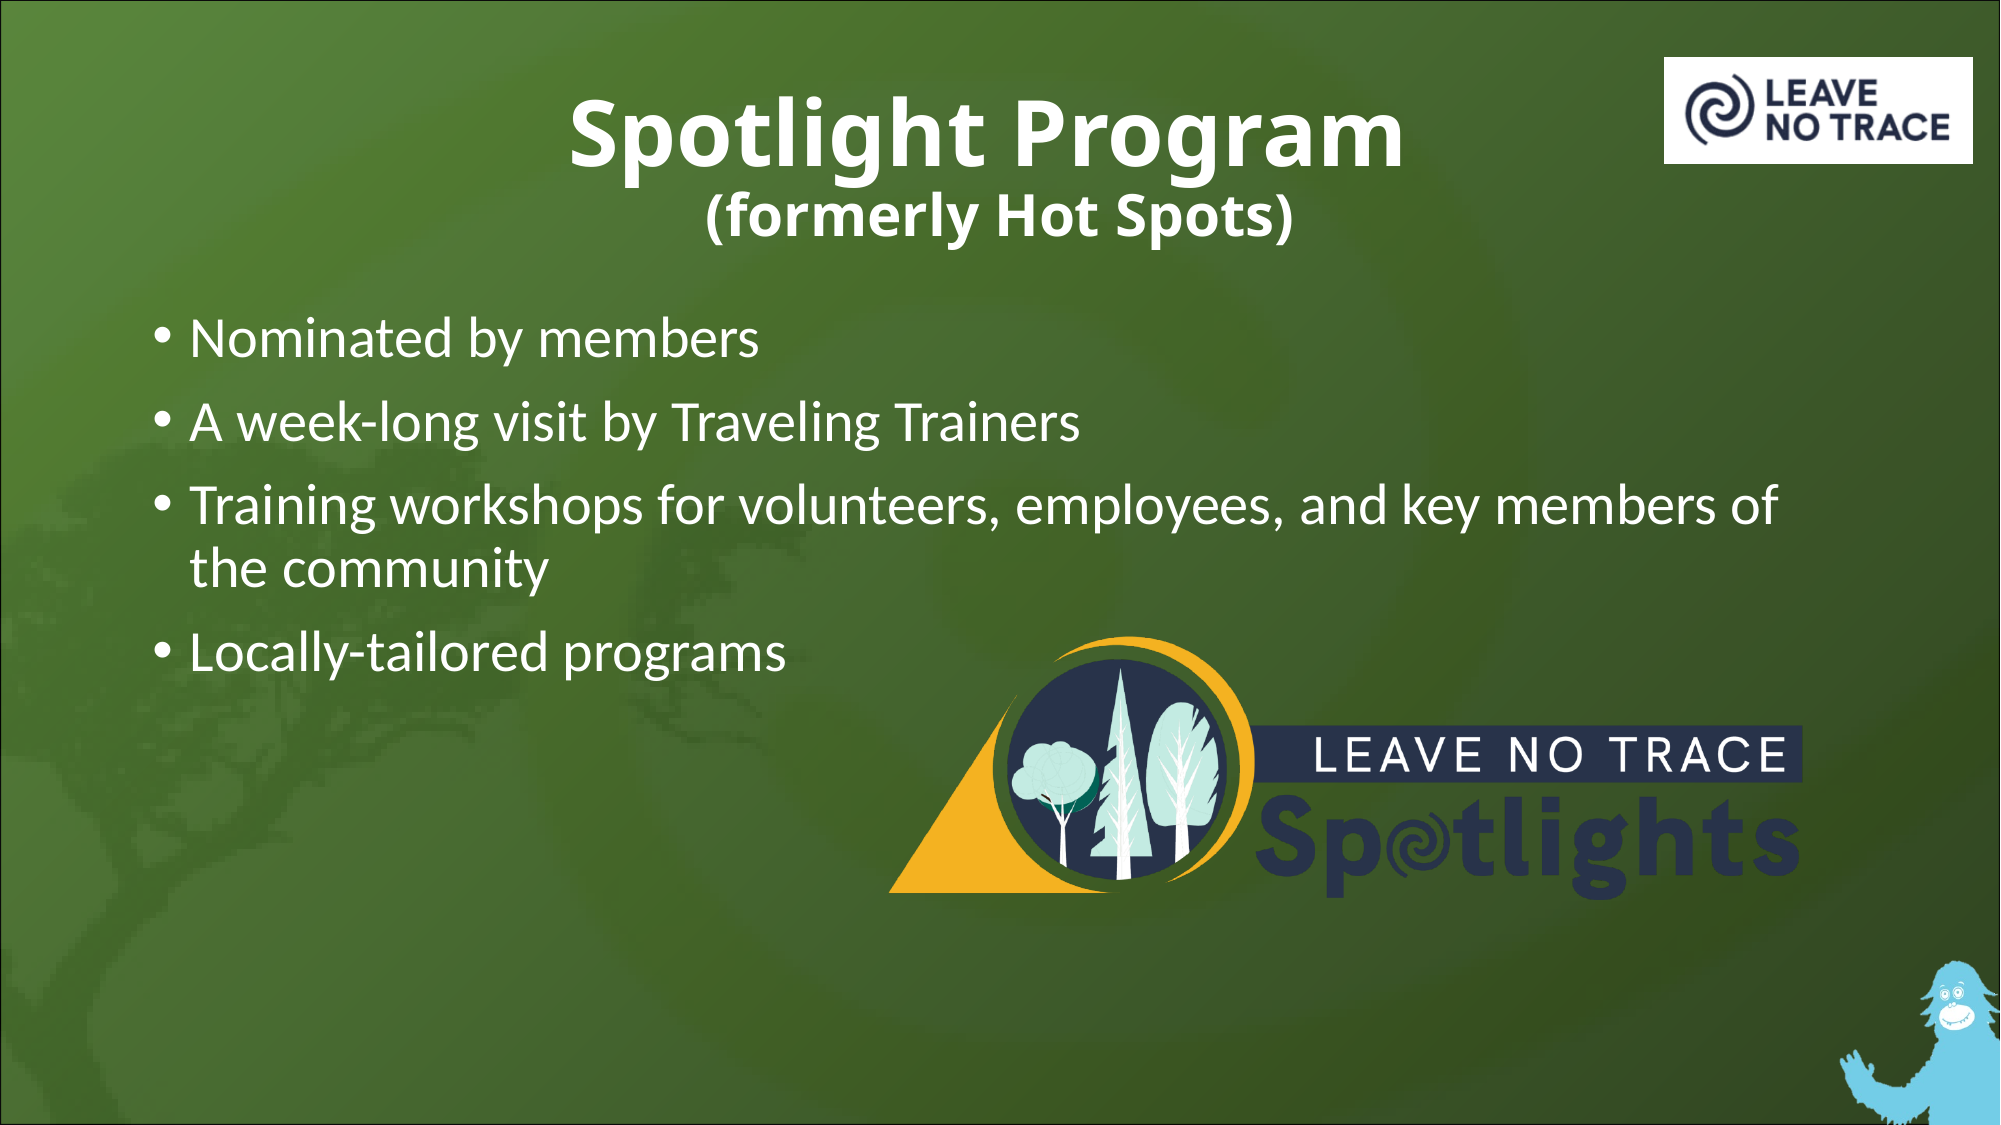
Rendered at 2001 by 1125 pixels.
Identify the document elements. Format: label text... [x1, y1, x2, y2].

title Spotlight Program (formerly Hot Spots) [137, 59, 1863, 278]
picture [1664, 57, 1973, 164]
picture [827, 605, 1863, 932]
picture [1839, 959, 2000, 1125]
list Nominated by members A week-long visit by Traveling Trainers Training workshops for volunteers, employees, and key members of the community Locally-tailored programs [137, 299, 1863, 1014]
